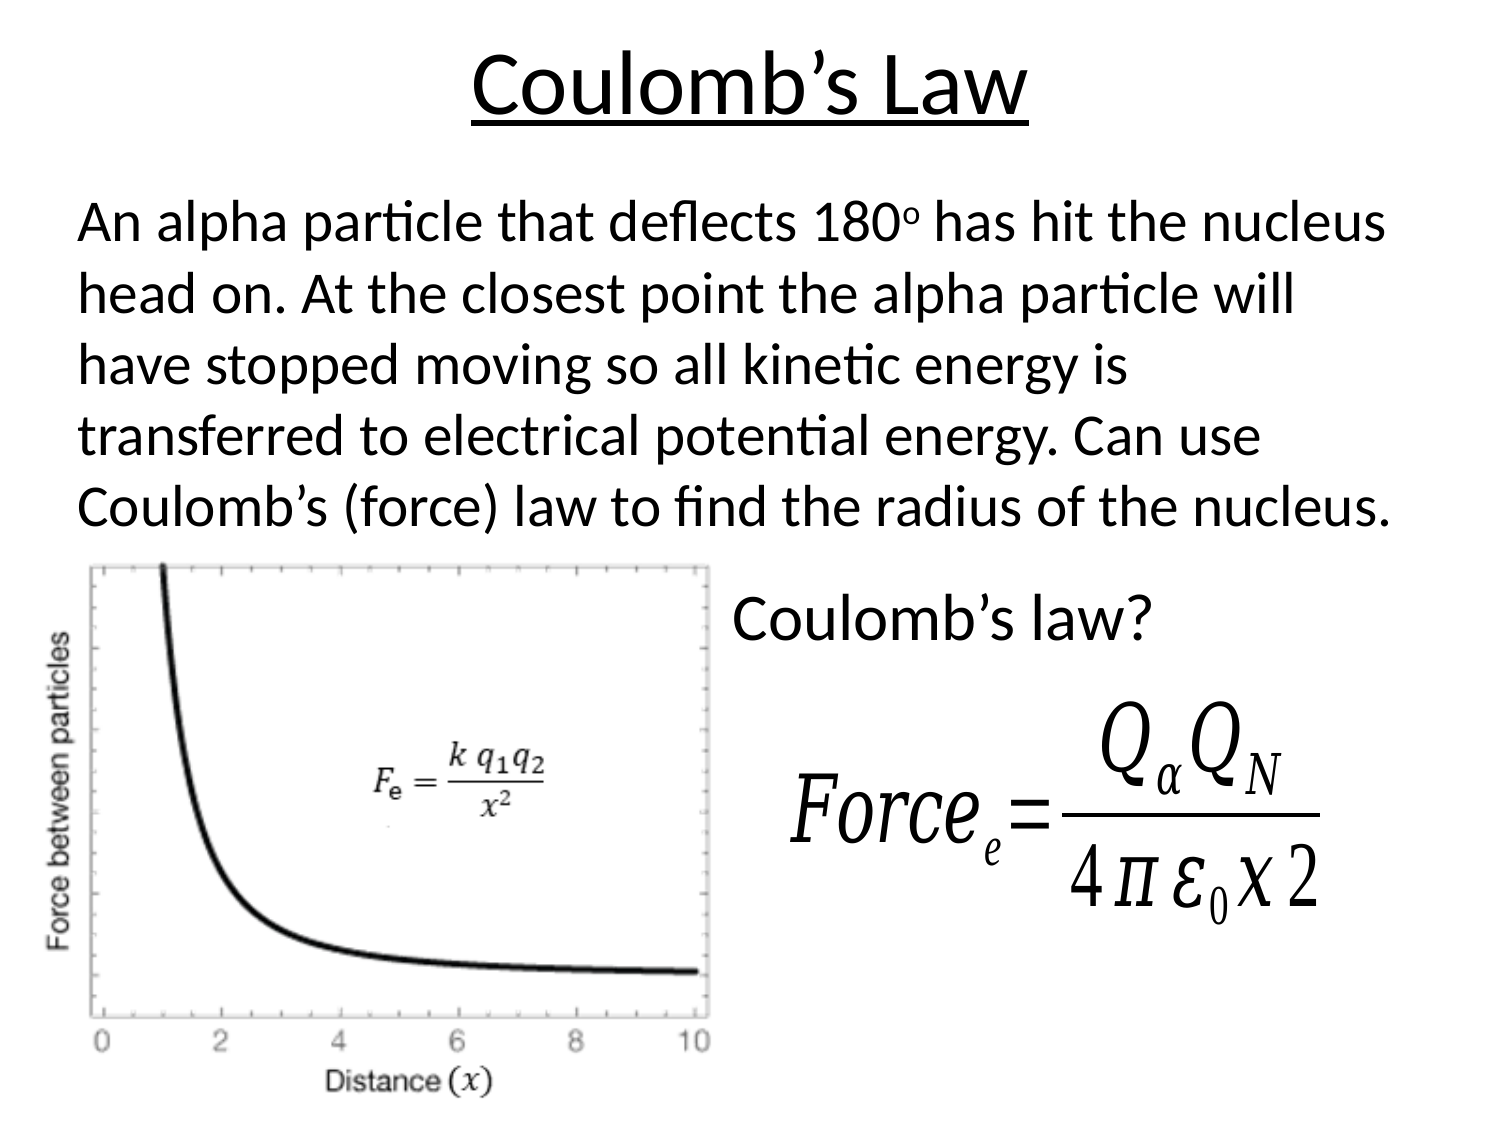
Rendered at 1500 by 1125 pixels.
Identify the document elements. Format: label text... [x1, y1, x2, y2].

text_box Can you recall Coulomb’s law? [716, 565, 1188, 666]
title Coulomb’s Law [75, 12, 1425, 143]
picture [37, 557, 713, 1101]
list An alpha particle that deflects 180o has hit the nucleus head on. At the closest point the alpha particle will have stopped moving so all kinetic energy is transferred to electrical potential energy. Can use Coulomb’s (force) law to find the radius of the nucleus. [62, 174, 1413, 563]
